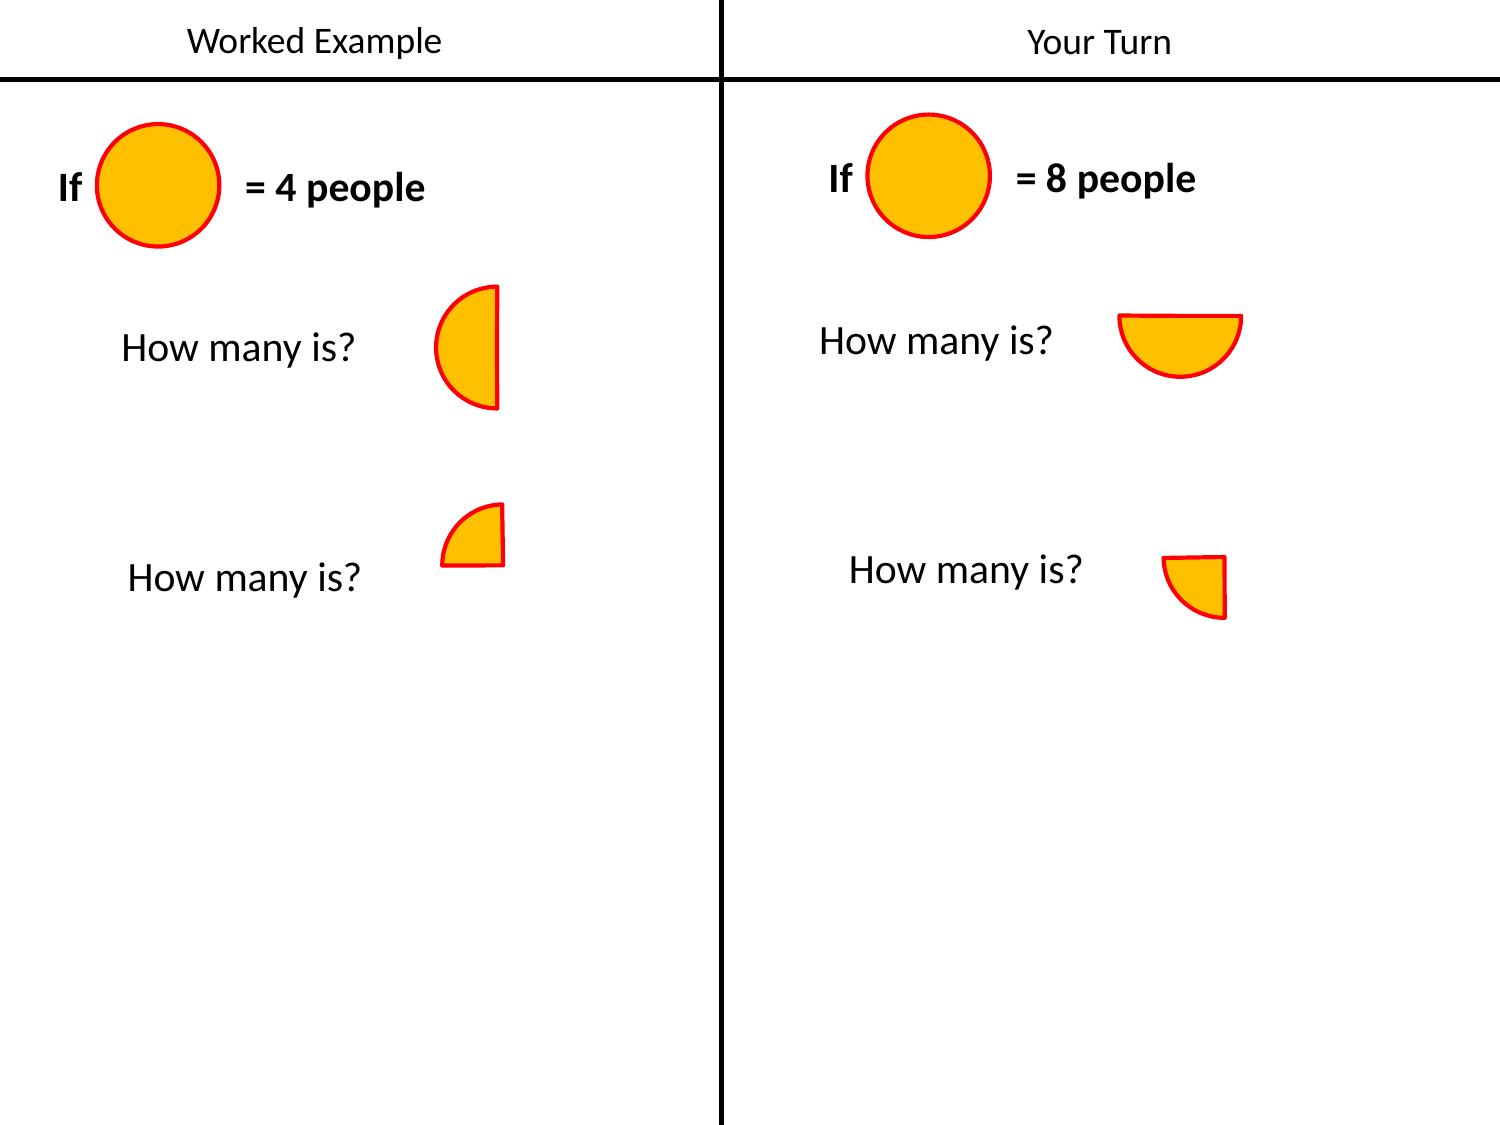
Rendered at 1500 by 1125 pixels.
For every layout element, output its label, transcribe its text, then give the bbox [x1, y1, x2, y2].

text_box Your Turn [954, 9, 1245, 70]
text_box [813, 114, 1213, 238]
text_box Worked Example [169, 8, 460, 69]
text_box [42, 124, 442, 247]
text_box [802, 254, 1242, 377]
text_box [104, 286, 558, 409]
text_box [832, 496, 1286, 618]
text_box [110, 504, 564, 627]
